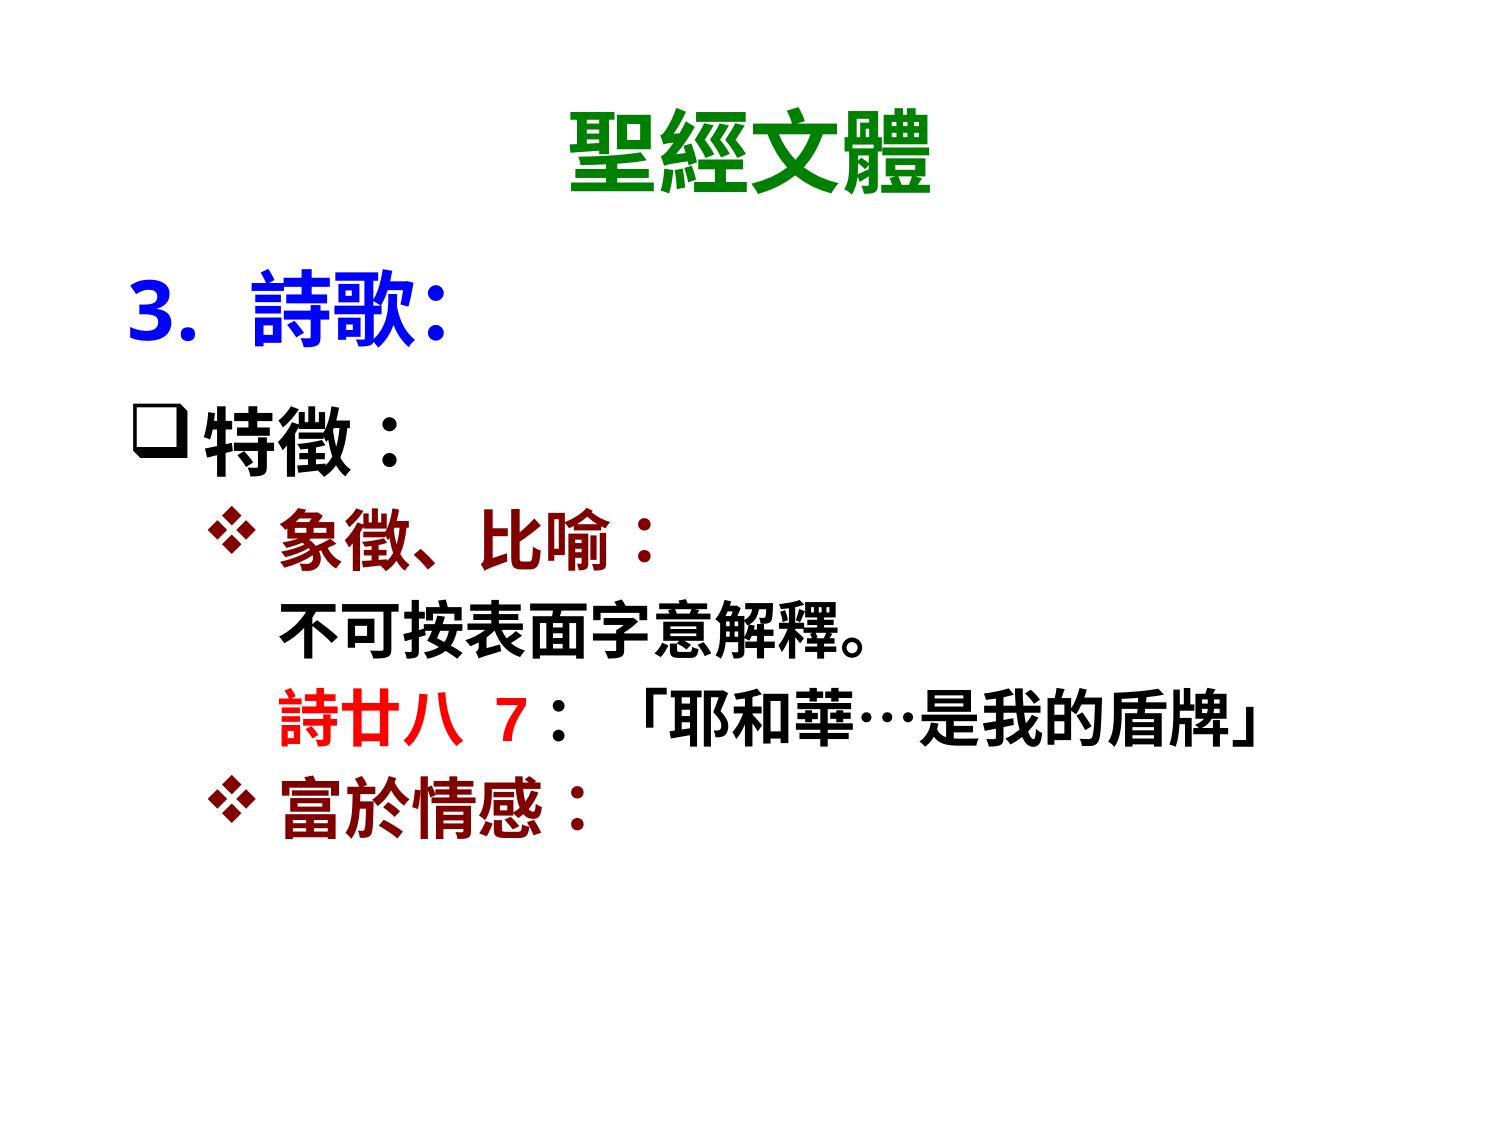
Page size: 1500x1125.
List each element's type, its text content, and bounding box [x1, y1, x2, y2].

subtitle 詩歌： 特徵： 象徵、比喻： 不可按表面字意解釋。 詩廿八 7：「耶和華…是我的盾牌」 富於情感： [112, 249, 1388, 1013]
title 聖經文體 [112, 74, 1388, 226]
